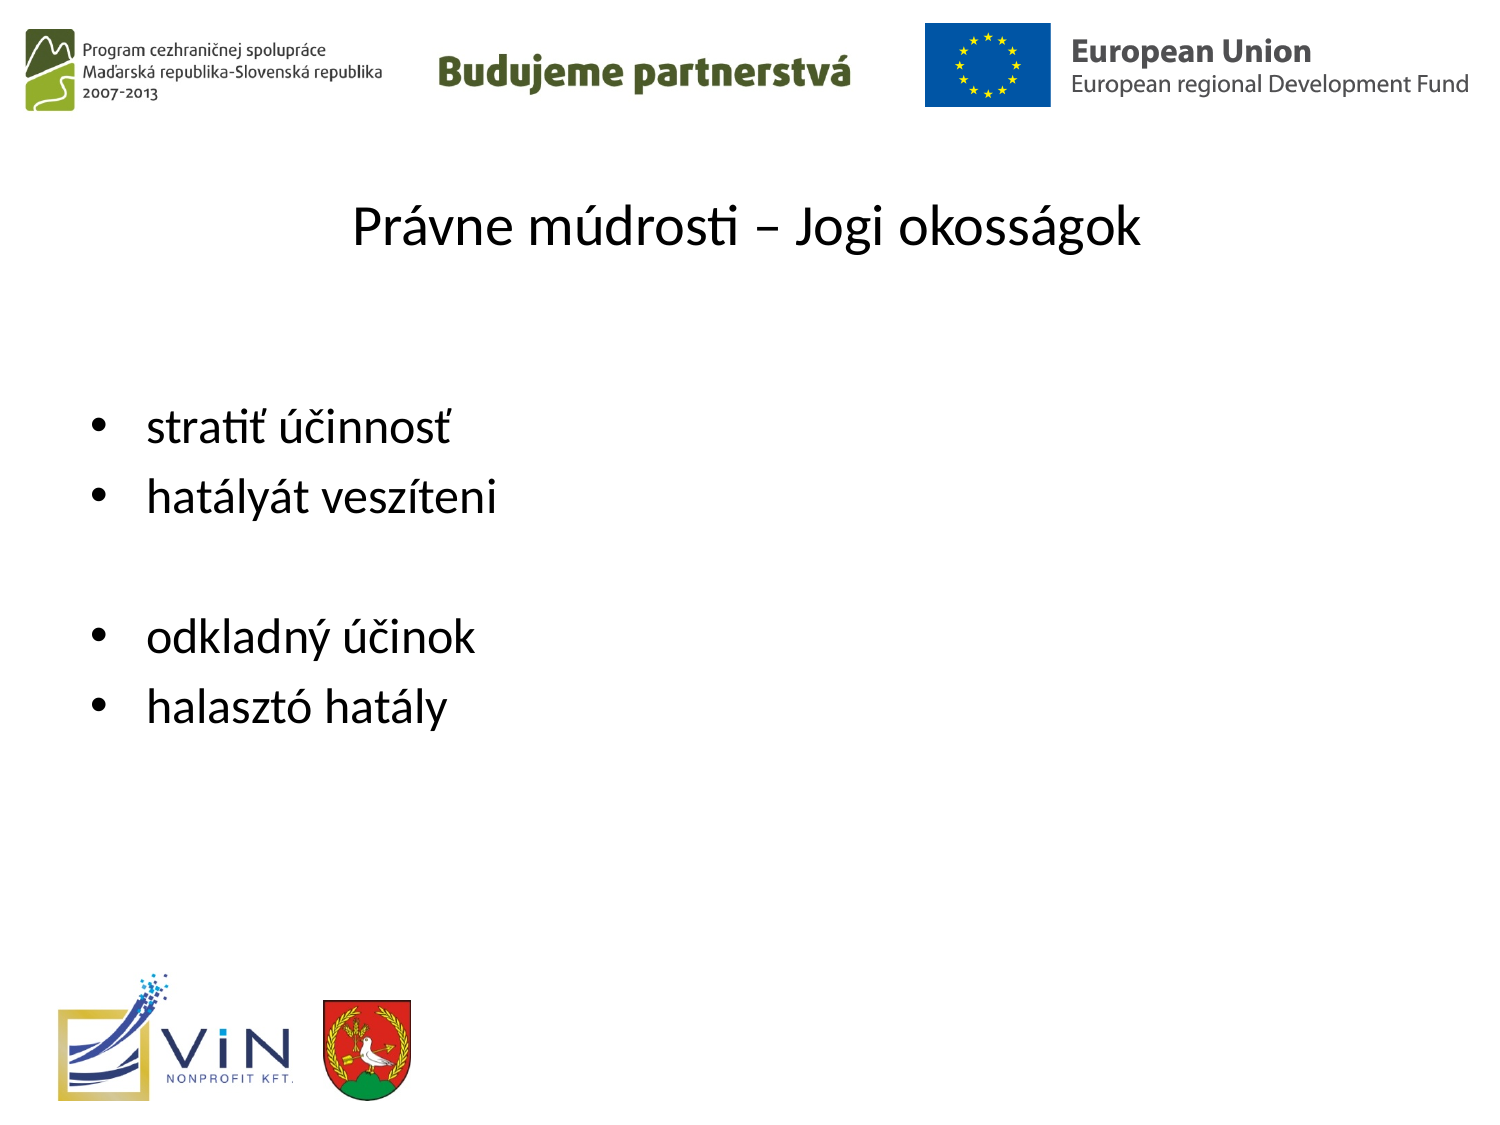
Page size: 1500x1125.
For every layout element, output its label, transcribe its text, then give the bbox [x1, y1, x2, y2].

title Právne múdrosti – Jogi okosságok [70, 164, 1425, 282]
picture [409, 36, 890, 108]
picture [34, 972, 294, 1102]
list stratiť účinnosť hatályát veszíteni odkladný účinok halasztó hatály [75, 316, 1425, 961]
picture [925, 23, 1468, 109]
picture [23, 29, 399, 120]
picture [323, 1000, 411, 1102]
